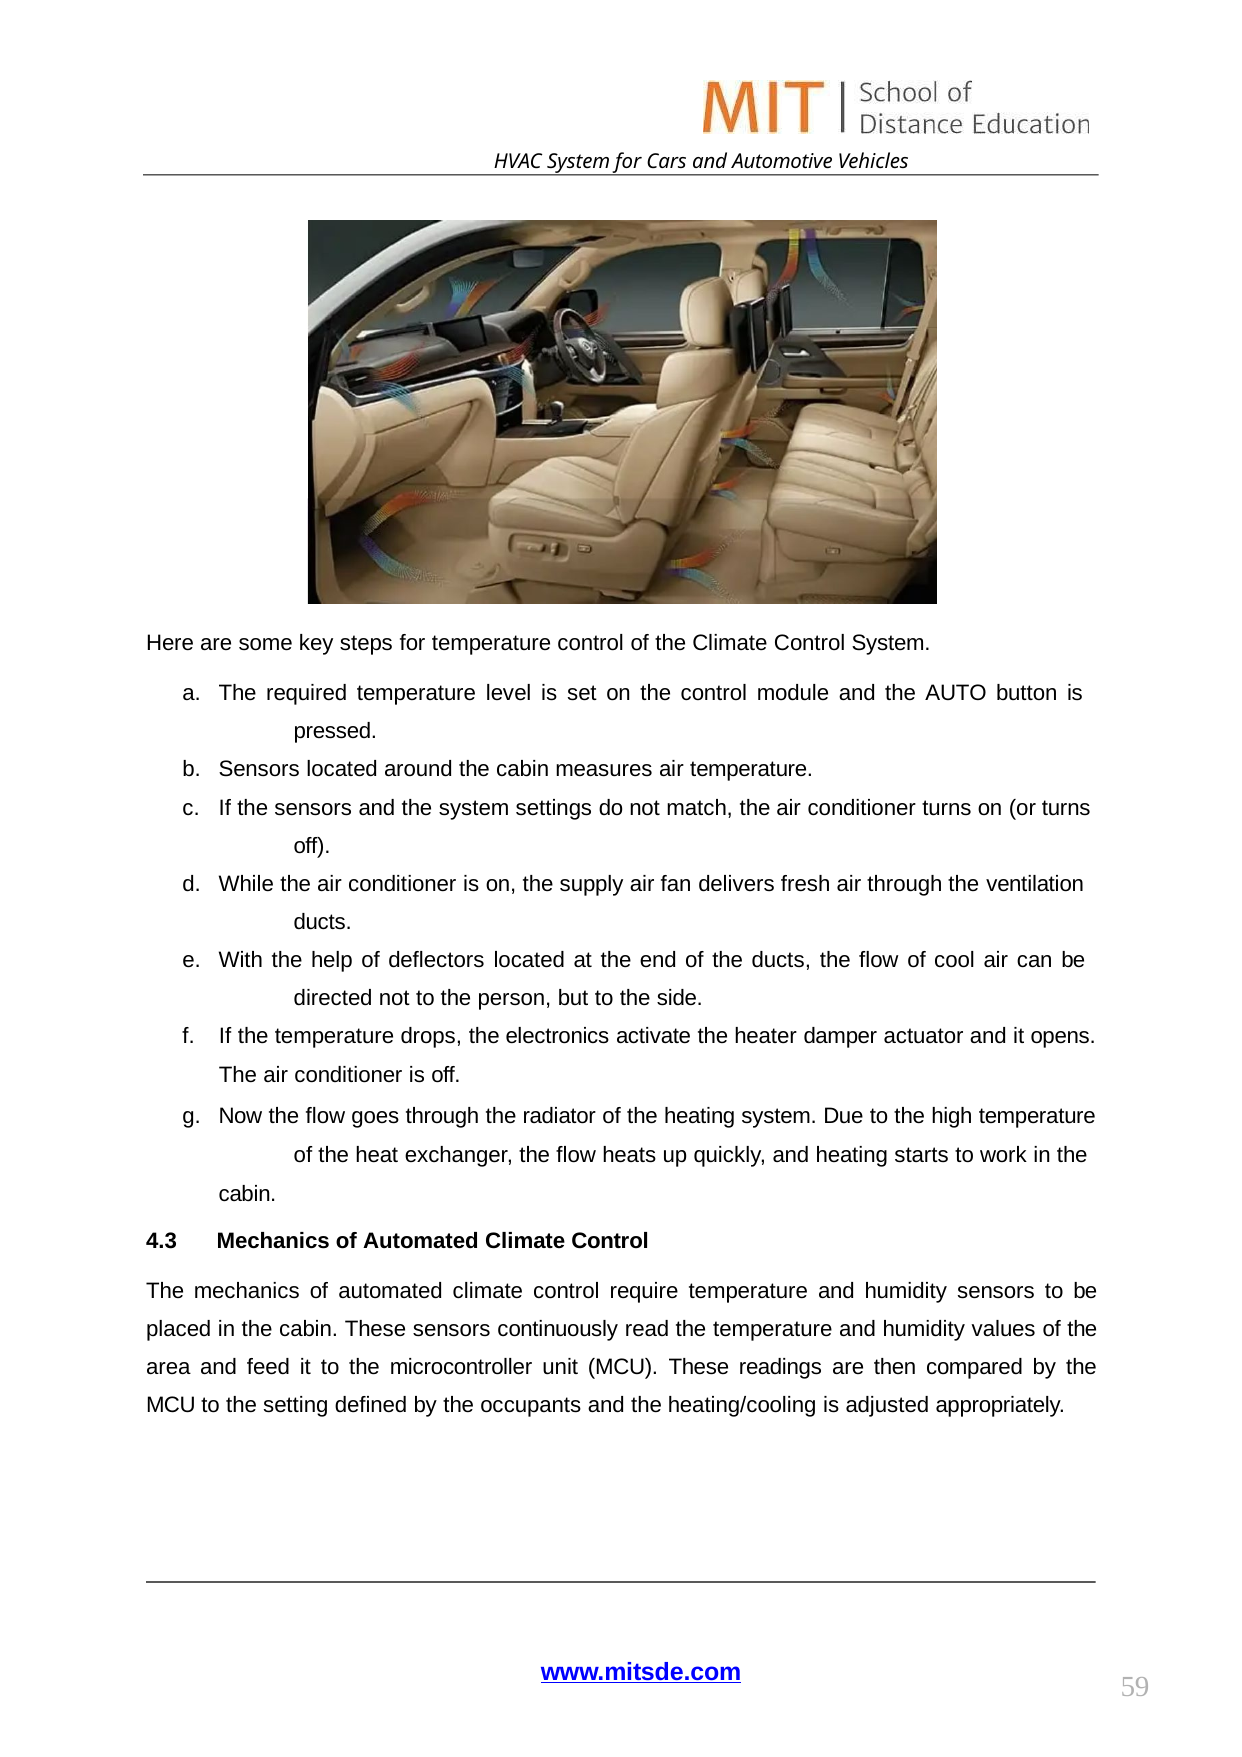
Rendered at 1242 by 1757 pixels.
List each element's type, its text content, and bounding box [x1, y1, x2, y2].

text_box www.mitsde.com [538, 1655, 749, 1686]
picture [307, 220, 937, 605]
slide_number 59 [871, 1665, 1150, 1757]
text_box Here are some key steps for temperature control of the Climate Control System. The required temperature level is set on the control module and the AUTO button is pressed. Sensors located around the cabin measures air temperature. If the sensors and the system settings do not match, the air conditioner turns on (or turns off). While the air conditioner is on, the supply air fan delivers fresh air through the ventilation ducts. With the help of deflectors located at the end of the ducts, the flow of cool air can be directed not to the person, but to the side. If the temperature drops, the electronics activate the heater damper actuator and it opens. The air conditioner is off. Now the flow goes through the radiator of the heating system. Due to the high temperature of the heat exchanger, the flow heats up quickly, and heating starts to work in the cabin. 4.3 Mechanics of Automated Climate Control The mechanics of automated climate control require temperature and humidity sensors to be placed in the cabin. These sensors continuously read the temperature and humidity values of the area and feed it to the microcontroller unit (MCU). These readings are then compared by the MCU to the setting defined by the occupants and the heating/cooling is adjusted appropriately. [143, 625, 1098, 1418]
picture [703, 80, 1089, 134]
text_box HVAC System for Cars and Automotive Vehicles [491, 145, 1098, 173]
